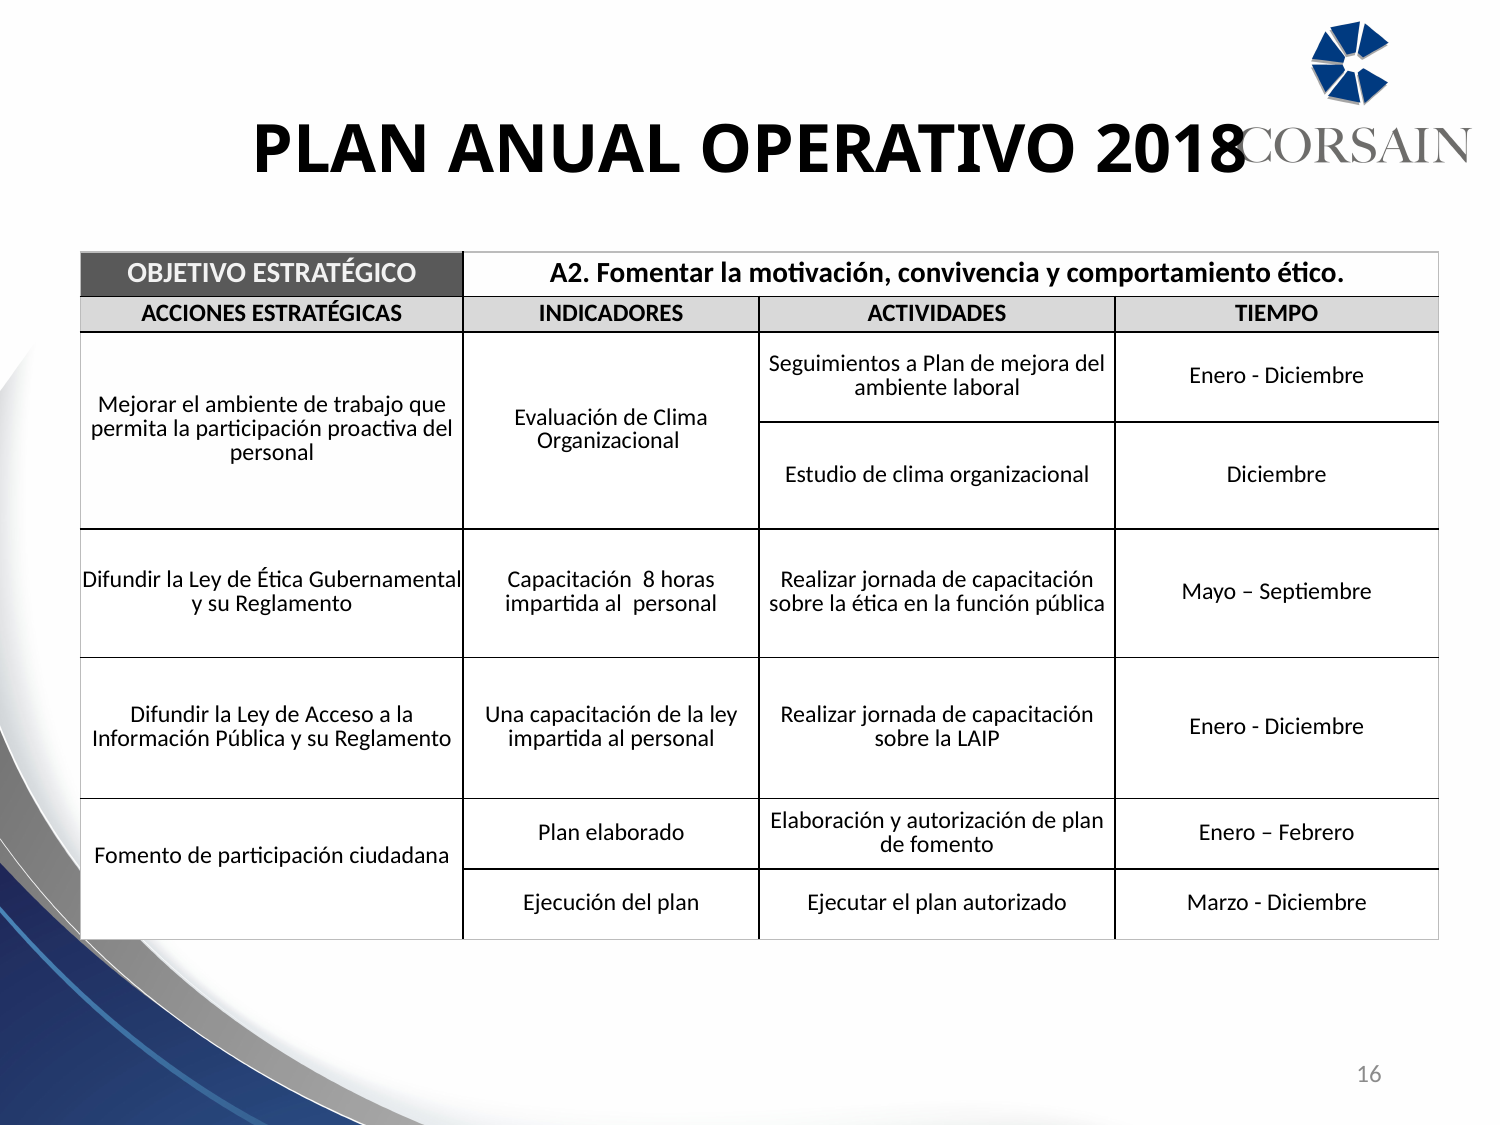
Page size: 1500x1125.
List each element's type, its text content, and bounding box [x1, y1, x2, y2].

table_cell Marzo - Diciembre [1116, 870, 1438, 939]
table_cell Enero - Diciembre [1116, 658, 1438, 798]
table_header OBJETIVO ESTRATÉGICO [81, 253, 462, 296]
table_cell Fomento de participación ciudadana [81, 799, 462, 939]
table_cell ACTIVIDADES [760, 297, 1114, 331]
table_cell Realizar jornada de capacitación sobre la LAIP [760, 658, 1114, 798]
table_cell Ejecución del plan [464, 870, 758, 939]
slide_number 16 [1059, 1042, 1397, 1103]
table_cell Plan elaborado [464, 799, 758, 868]
table_cell Diciembre [1116, 423, 1438, 528]
table_cell INDICADORES [464, 297, 758, 331]
table_cell Mejorar el ambiente de trabajo que permita la participación proactiva del personal [81, 333, 462, 528]
table_cell Seguimientos a Plan de mejora del ambiente laboral [760, 333, 1114, 421]
table_cell Realizar jornada de capacitación sobre la ética en la función pública [760, 530, 1114, 657]
table_cell Enero - Diciembre [1116, 333, 1438, 421]
table_cell Ejecutar el plan autorizado [760, 870, 1114, 939]
table_cell Estudio de clima organizacional [760, 423, 1114, 528]
table_cell Capacitación 8 horas impartida al personal [464, 530, 758, 657]
table_cell Una capacitación de la ley impartida al personal [464, 658, 758, 798]
picture [0, 0, 1500, 1125]
table_cell Evaluación de Clima Organizacional [464, 333, 758, 528]
table_cell Difundir la Ley de Acceso a la Información Pública y su Reglamento [81, 658, 462, 798]
table_cell Elaboración y autorización de plan de fomento [760, 799, 1114, 868]
table_cell ACCIONES ESTRATÉGICAS [81, 297, 462, 331]
table_cell TIEMPO [1116, 297, 1438, 331]
text_box PLAN ANUAL OPERATIVO 2018 [61, 74, 1439, 217]
table_header A2. Fomentar la motivación, convivencia y comportamiento ético. [464, 253, 1438, 296]
table_cell Mayo – Septiembre [1116, 530, 1438, 657]
table_cell Enero – Febrero [1116, 799, 1438, 868]
table_cell Difundir la Ley de Ética Gubernamental y su Reglamento [81, 530, 462, 657]
